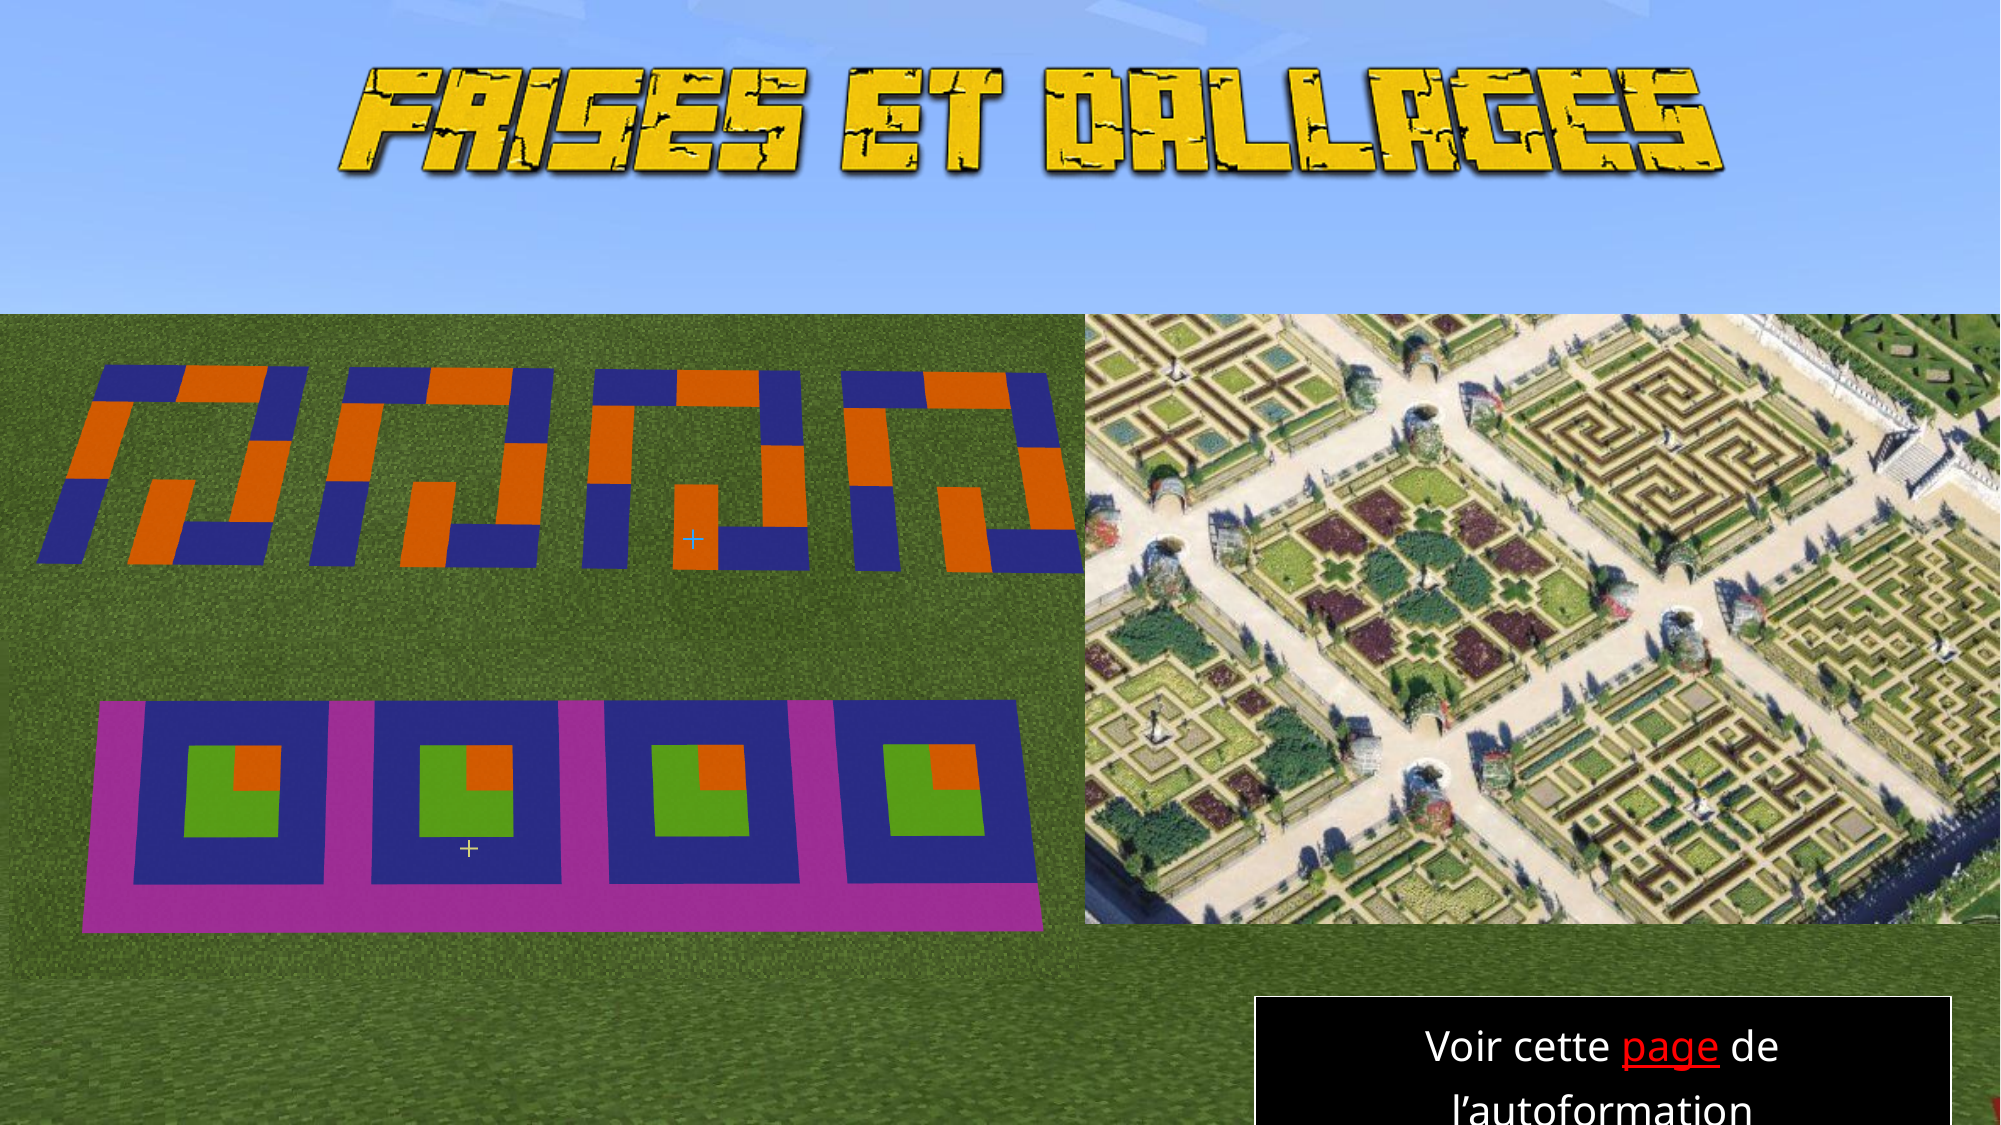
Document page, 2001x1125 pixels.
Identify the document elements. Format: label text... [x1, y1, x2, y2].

text_box Voir cette page de l’autoformation [1254, 996, 1951, 1125]
picture [0, 0, 2001, 1125]
